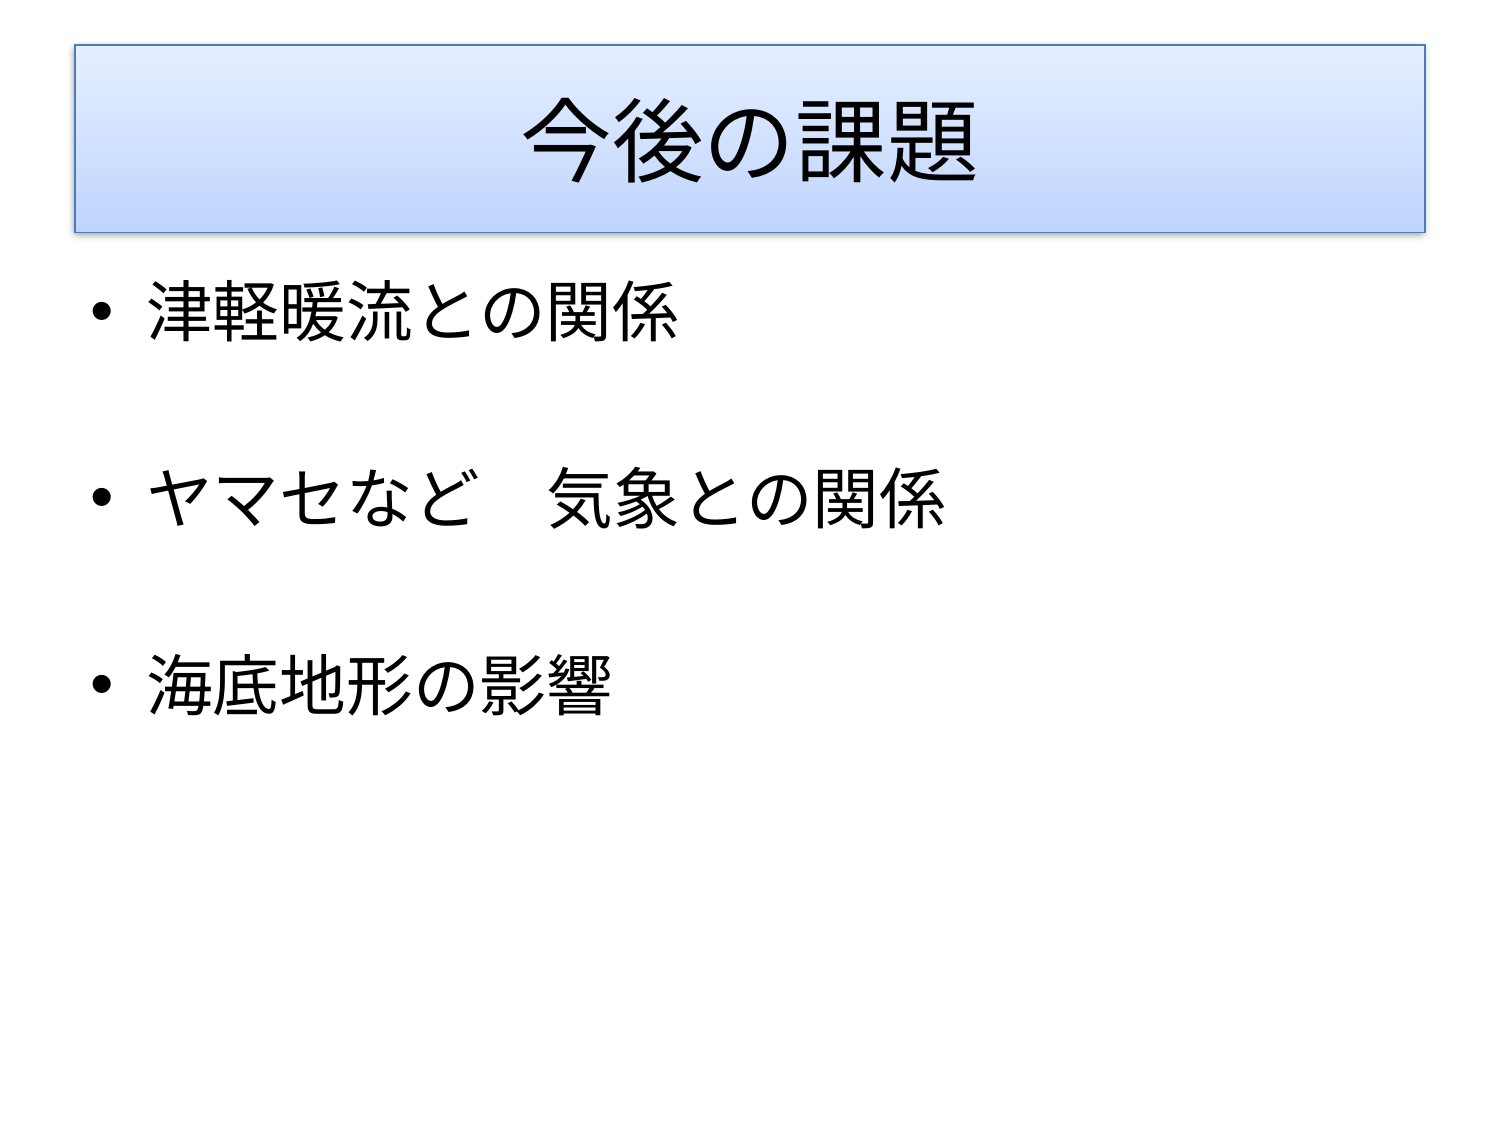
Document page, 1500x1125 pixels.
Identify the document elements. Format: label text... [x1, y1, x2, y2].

list 津軽暖流との関係 ヤマセなど 気象との関係 海底地形の影響 [74, 262, 1426, 1006]
title 今後の課題 [74, 44, 1426, 233]
